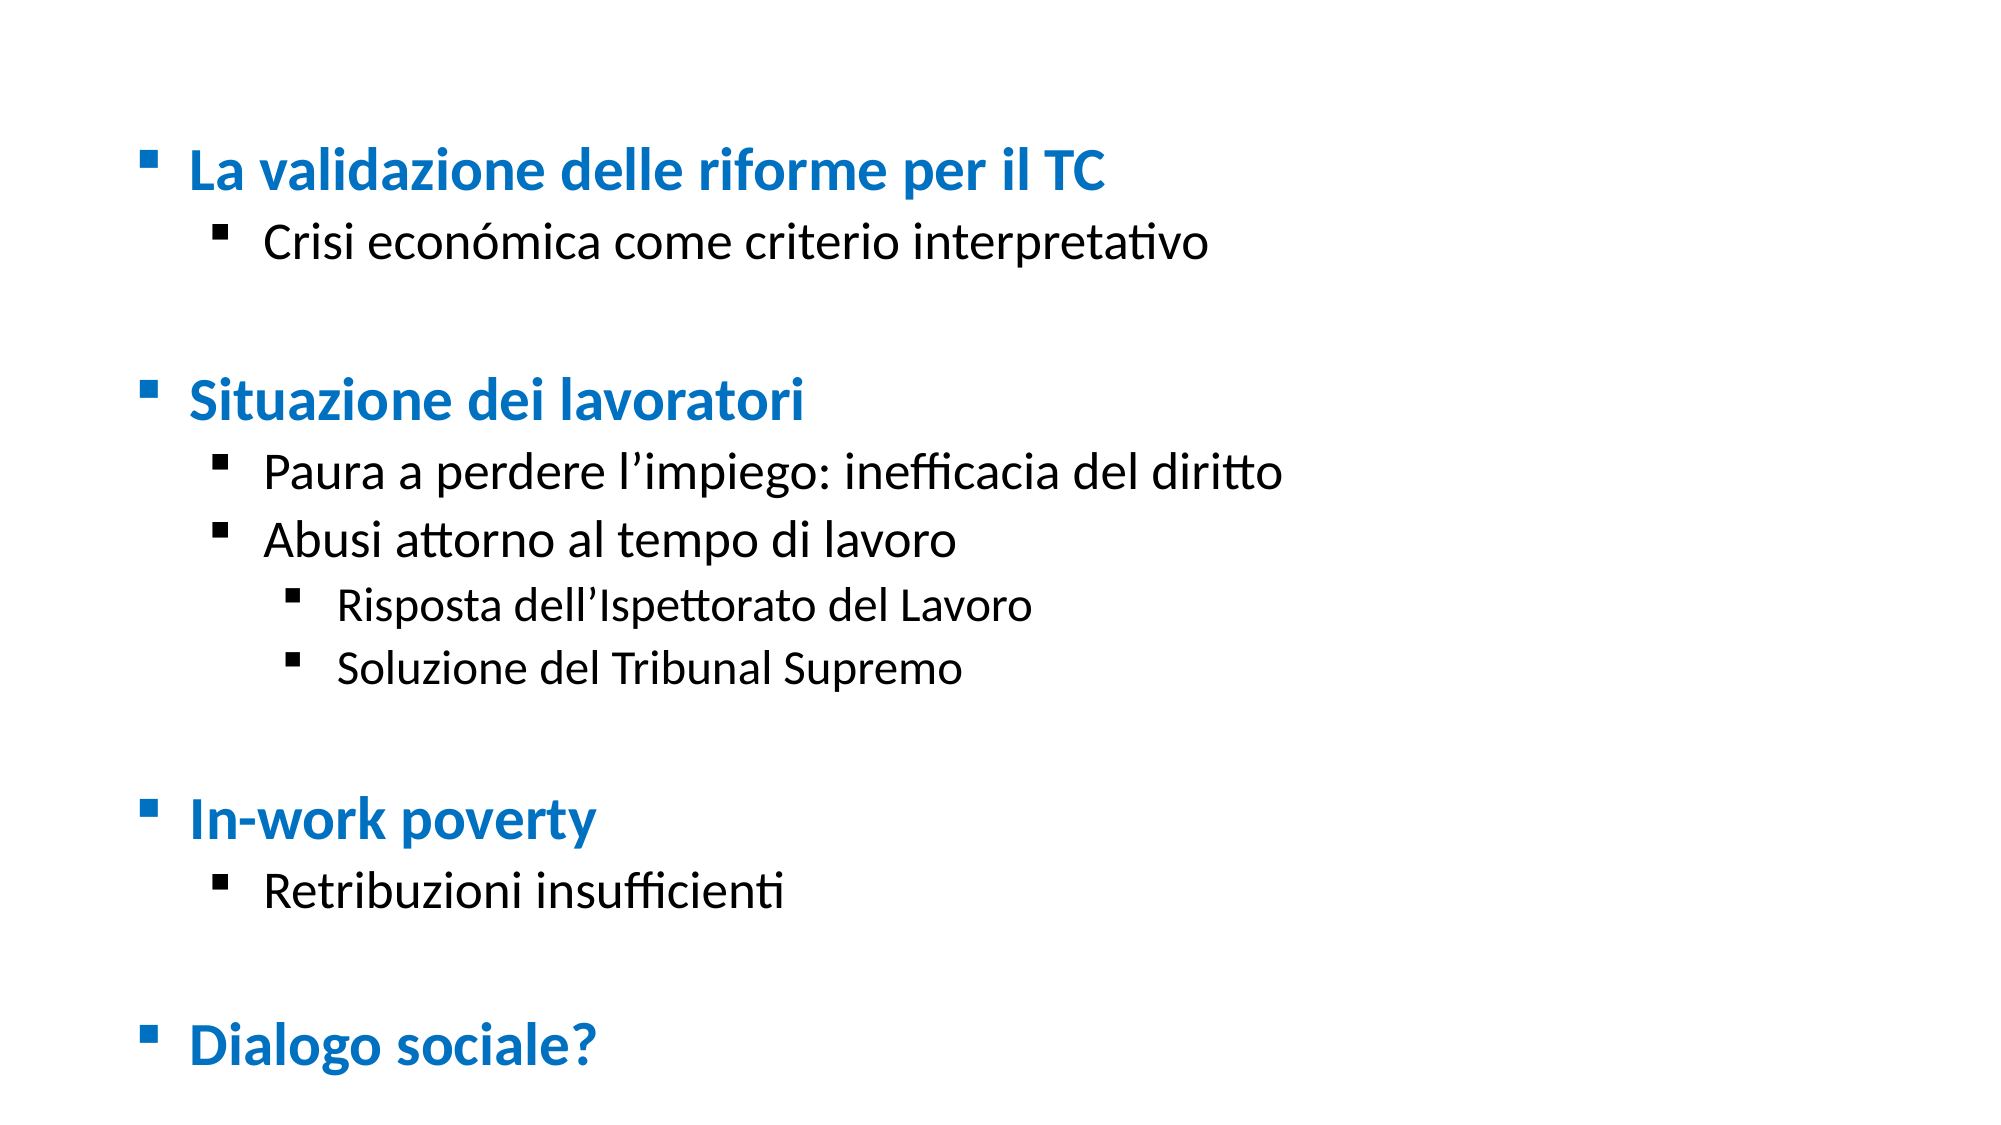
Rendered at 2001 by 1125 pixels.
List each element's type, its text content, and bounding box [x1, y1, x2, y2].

list La validazione delle riforme per il TC Crisi económica come criterio interpretativo Situazione dei lavoratori Paura a perdere l’impiego: inefficacia del diritto Abusi attorno al tempo di lavoro Risposta dell’Ispettorato del Lavoro Soluzione del Tribunal Supremo In-work poverty Retribuzioni insufficienti Dialogo sociale? [117, 129, 1967, 1094]
